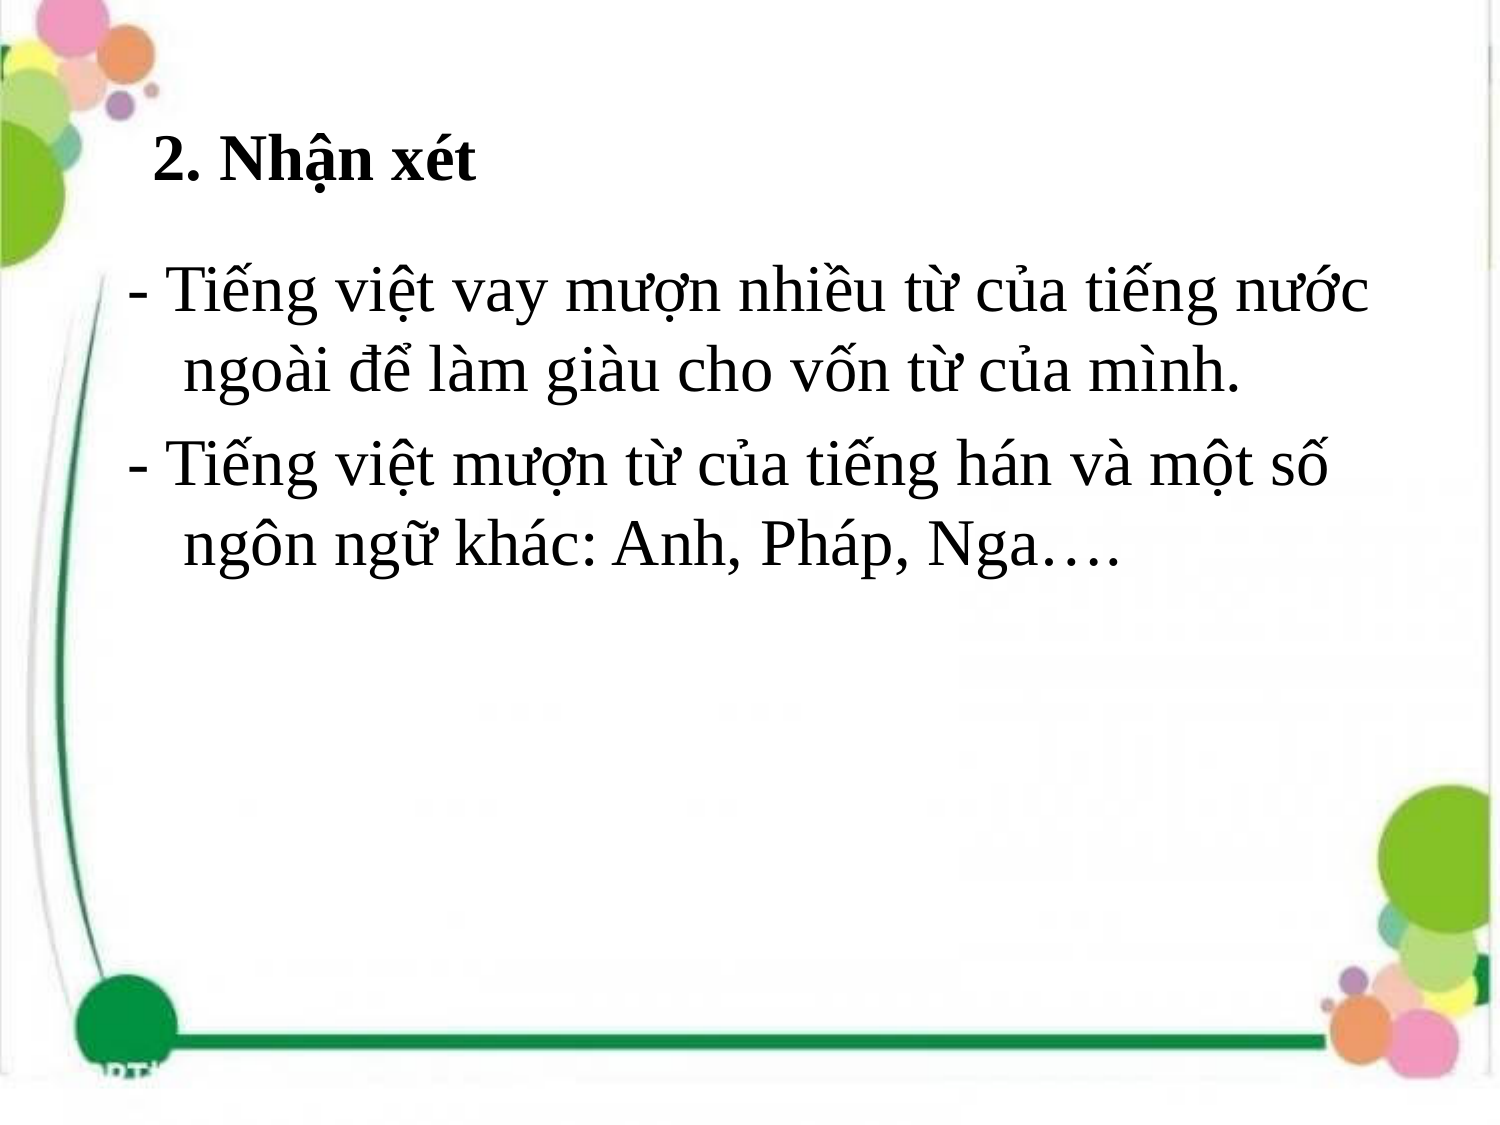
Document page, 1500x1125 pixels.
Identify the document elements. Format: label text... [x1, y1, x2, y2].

picture [0, 0, 1500, 1125]
title 2. Nhận xét [137, 99, 1425, 237]
list - Tiếng việt vay mượn nhiều từ của tiếng nước ngoài để làm giàu cho vốn từ của mình. - Tiếng việt mượn từ của tiếng hán và một số ngôn ngữ khác: Anh, Pháp, Nga…. [112, 237, 1425, 1005]
